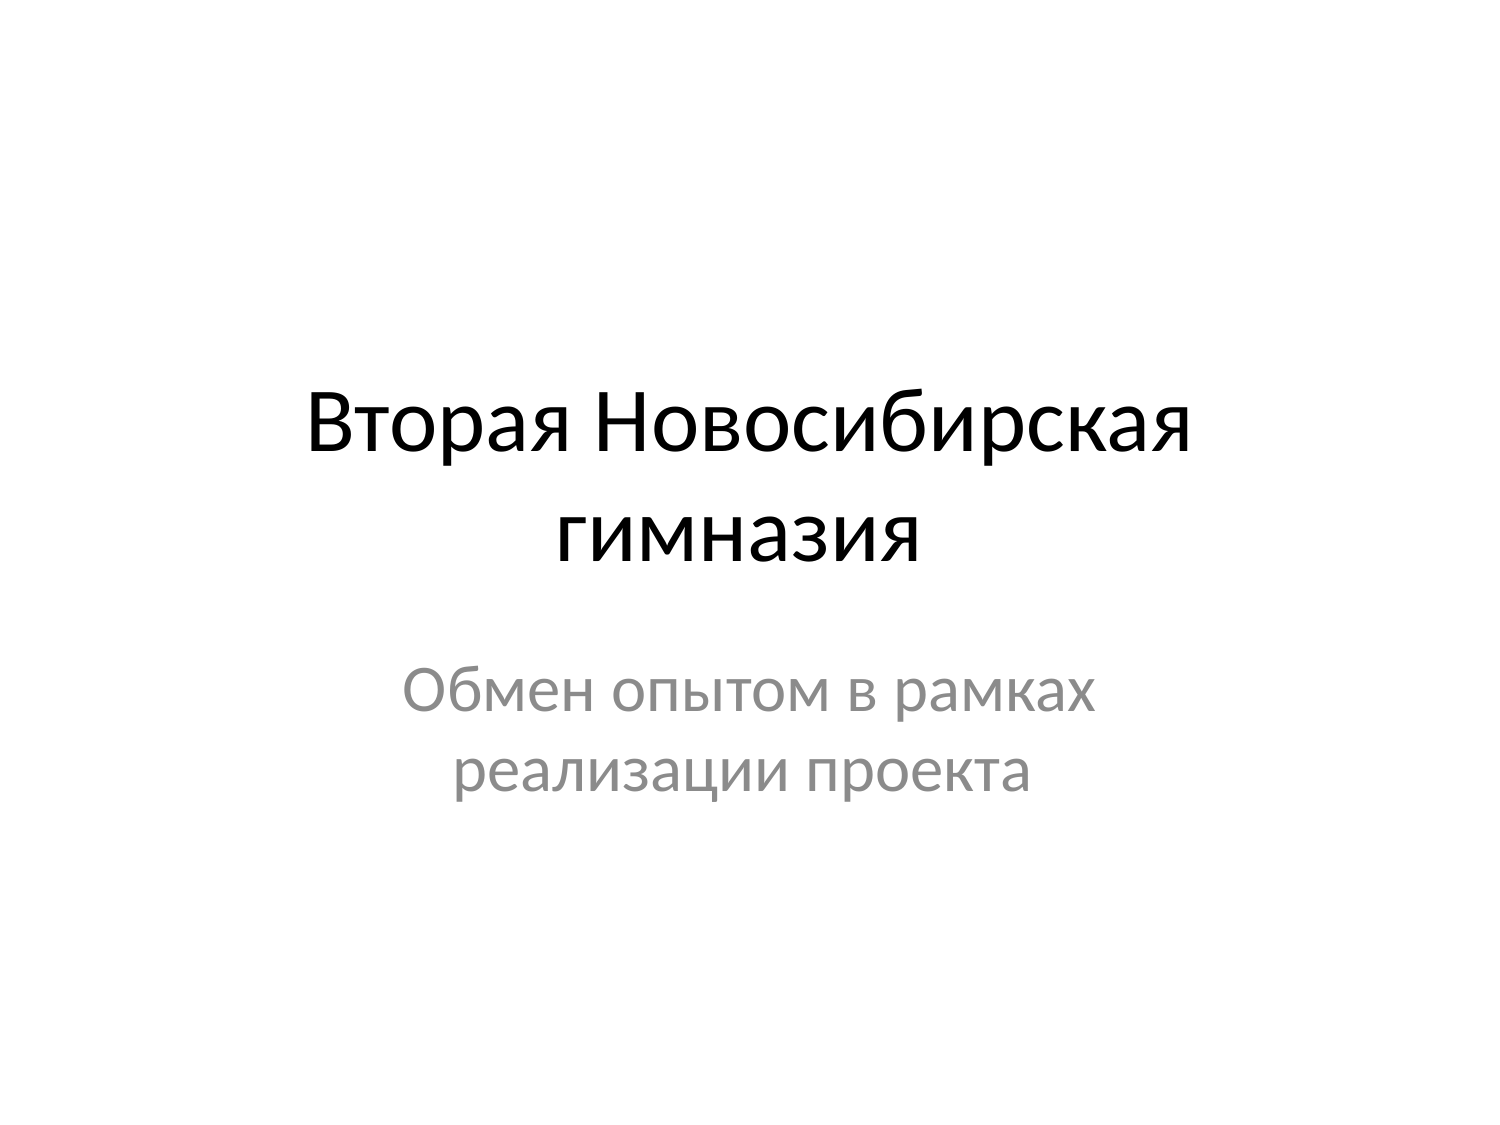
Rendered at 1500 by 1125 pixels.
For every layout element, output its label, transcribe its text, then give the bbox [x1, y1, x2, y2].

subtitle Обмен опытом в рамках реализации проекта [225, 637, 1275, 925]
title Вторая Новосибирская гимназия [112, 349, 1388, 591]
